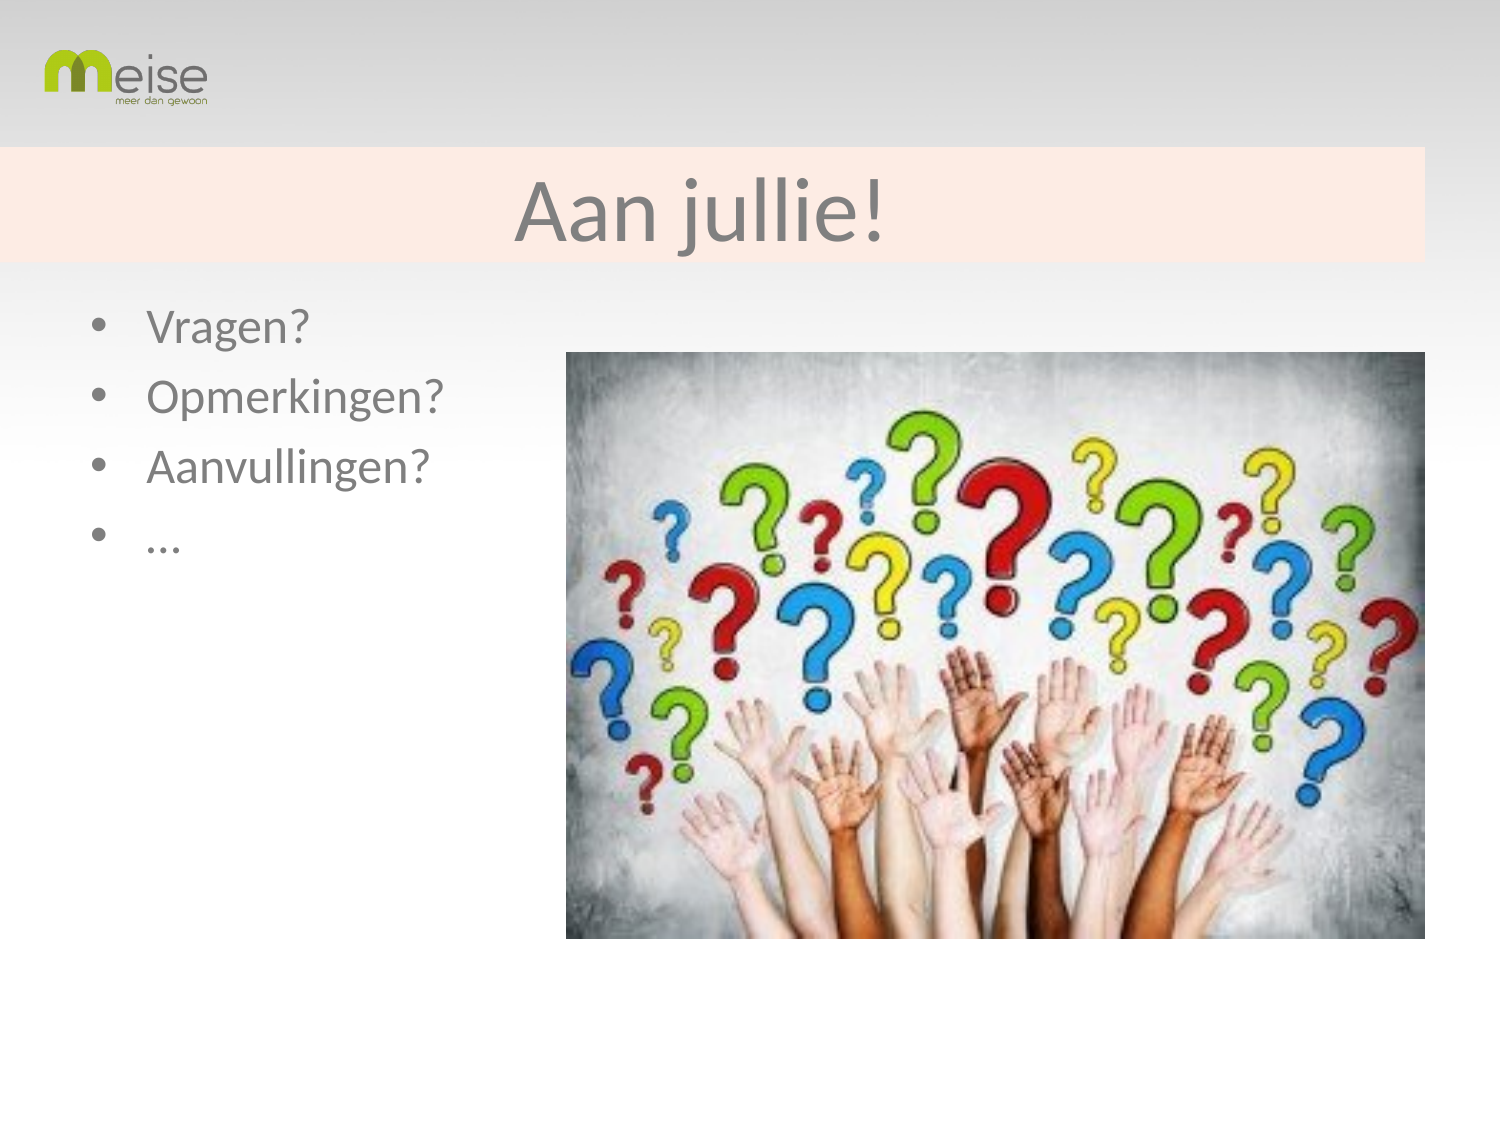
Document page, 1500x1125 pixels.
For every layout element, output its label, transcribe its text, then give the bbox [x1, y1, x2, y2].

list Vragen? Opmerkingen? Aanvullingen? … [75, 286, 1425, 1005]
picture [0, 0, 1500, 1125]
title Aan jullie! [0, 147, 1425, 263]
